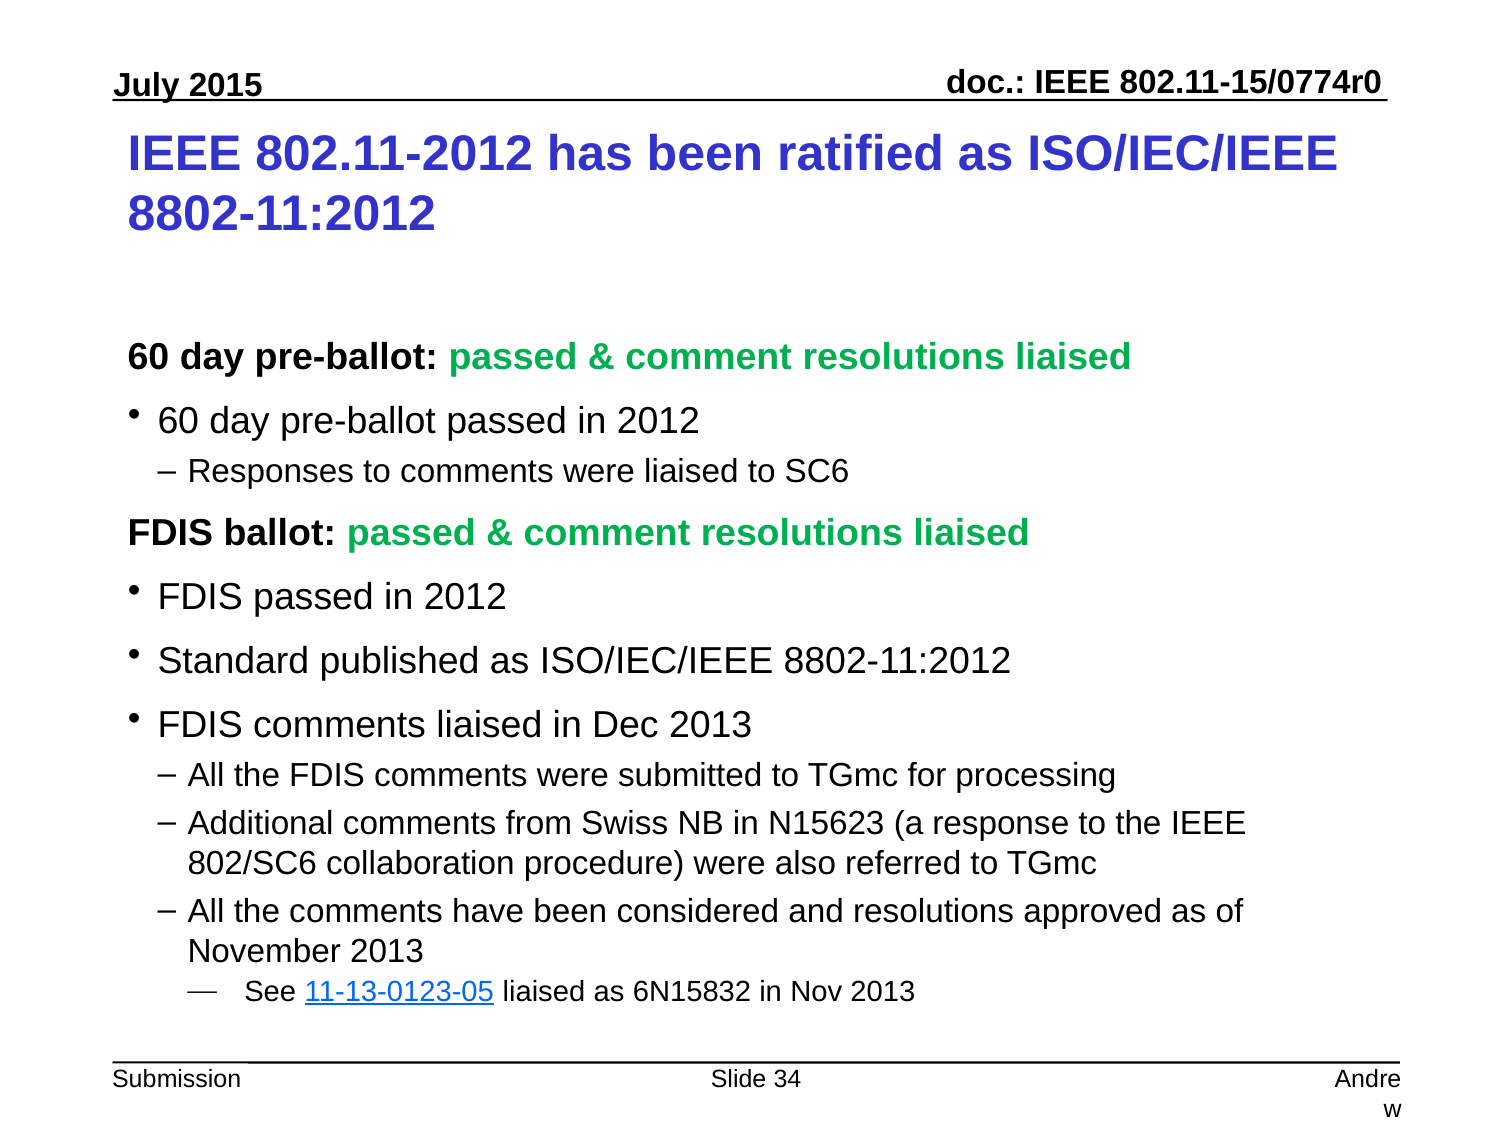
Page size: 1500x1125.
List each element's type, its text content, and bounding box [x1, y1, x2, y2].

list 60 day pre-ballot: passed & comment resolutions liaised 60 day pre-ballot passed in 2012 Responses to comments were liaised to SC6 FDIS ballot: passed & comment resolutions liaised FDIS passed in 2012 Standard published as ISO/IEC/IEEE 8802-11:2012 FDIS comments liaised in Dec 2013 All the FDIS comments were submitted to TGmc for processing Additional comments from Swiss NB in N15623 (a response to the IEEE 802/SC6 collaboration procedure) were also referred to TGmc All the comments have been considered and resolutions approved as of November 2013 See 11-13-0123-05 liaised as 6N15832 in Nov 2013 [112, 324, 1388, 1000]
title IEEE 802.11-2012 has been ratified as ISO/IEC/IEEE 8802-11:2012 [112, 112, 1388, 288]
slide_number Slide 34 [709, 1061, 803, 1093]
footer Andrew Myles, Cisco [1320, 1061, 1402, 1093]
